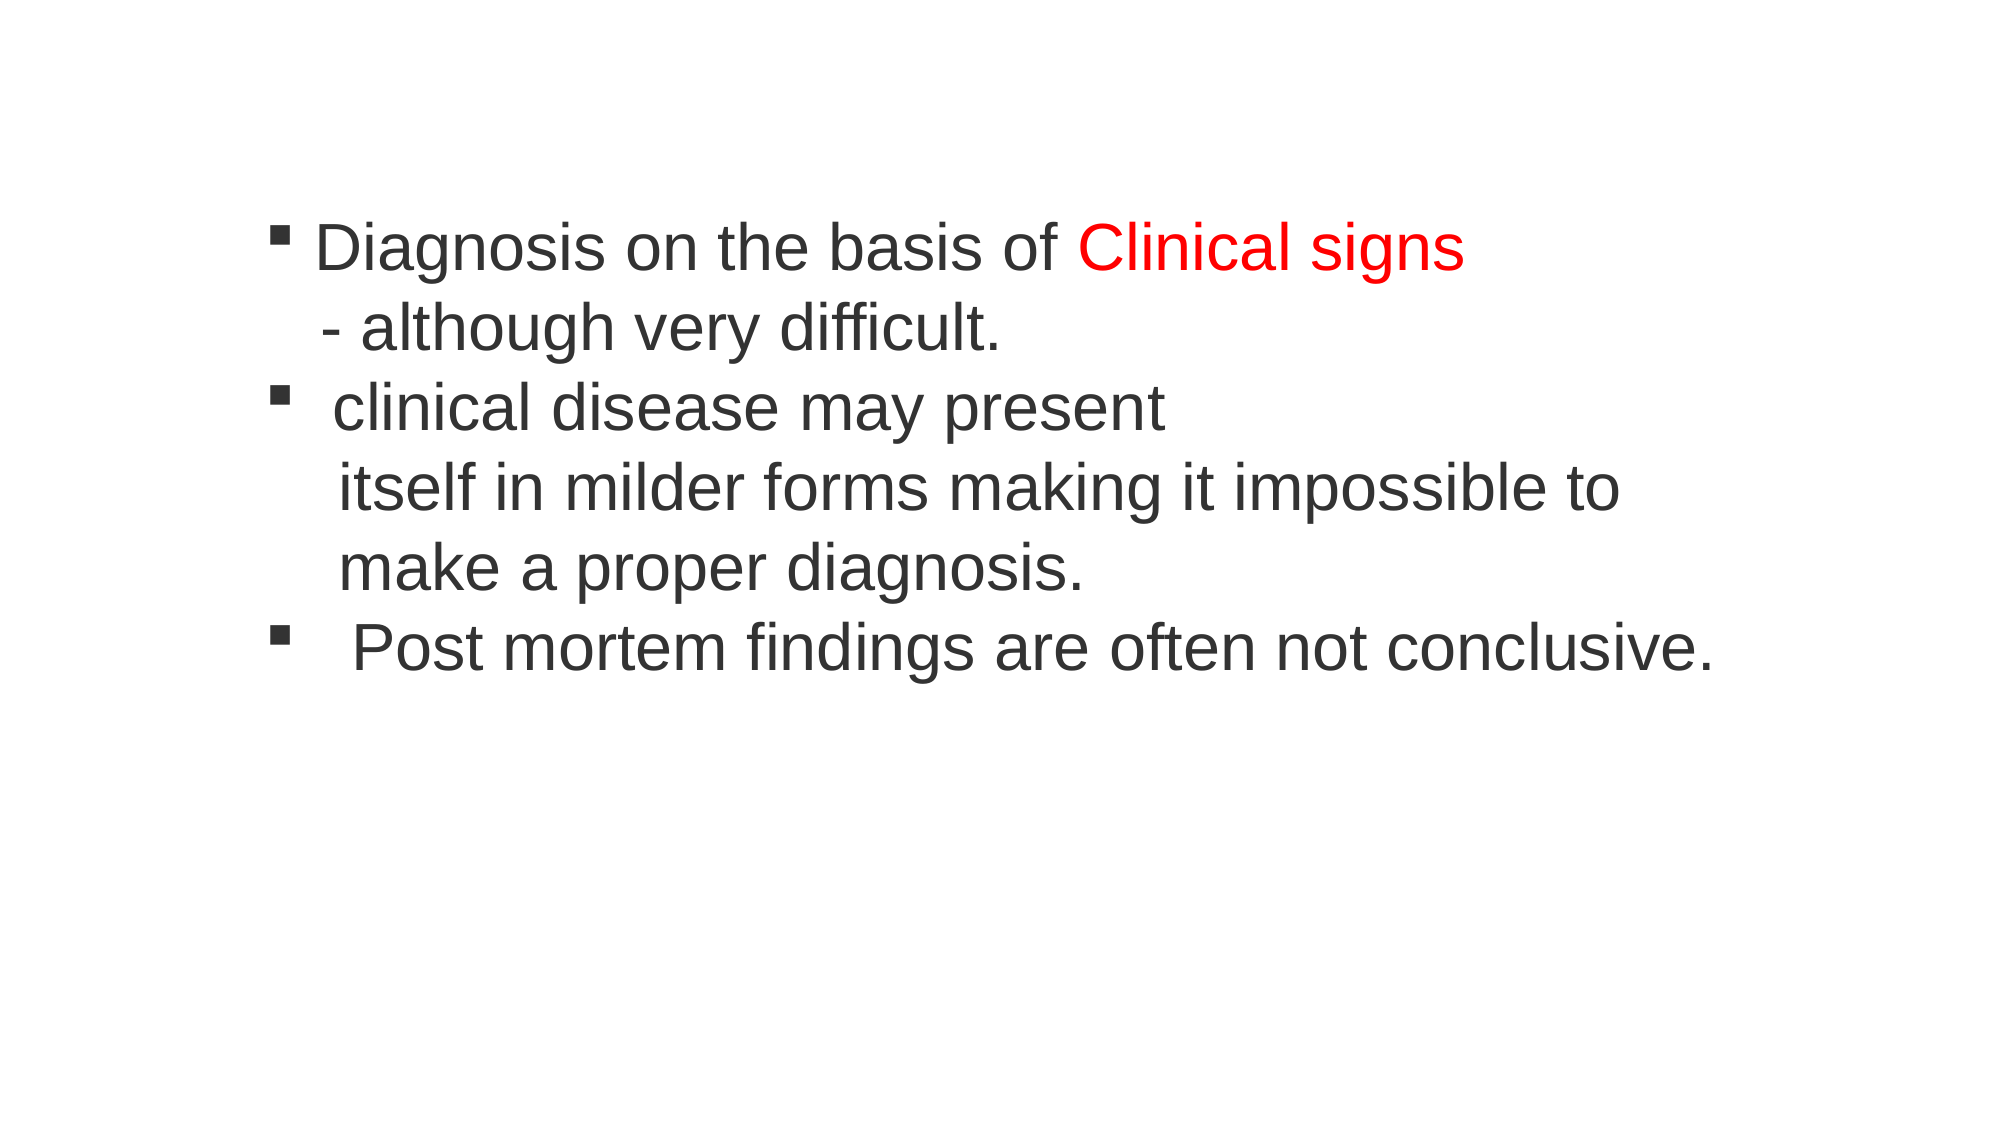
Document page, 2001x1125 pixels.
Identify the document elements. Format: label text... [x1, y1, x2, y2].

text_box Diagnosis on the basis of Clinical signs - although very difficult. clinical disease may present itself in milder forms making it impossible to make a proper diagnosis. Post mortem findings are often not conclusive. [249, 196, 1750, 692]
